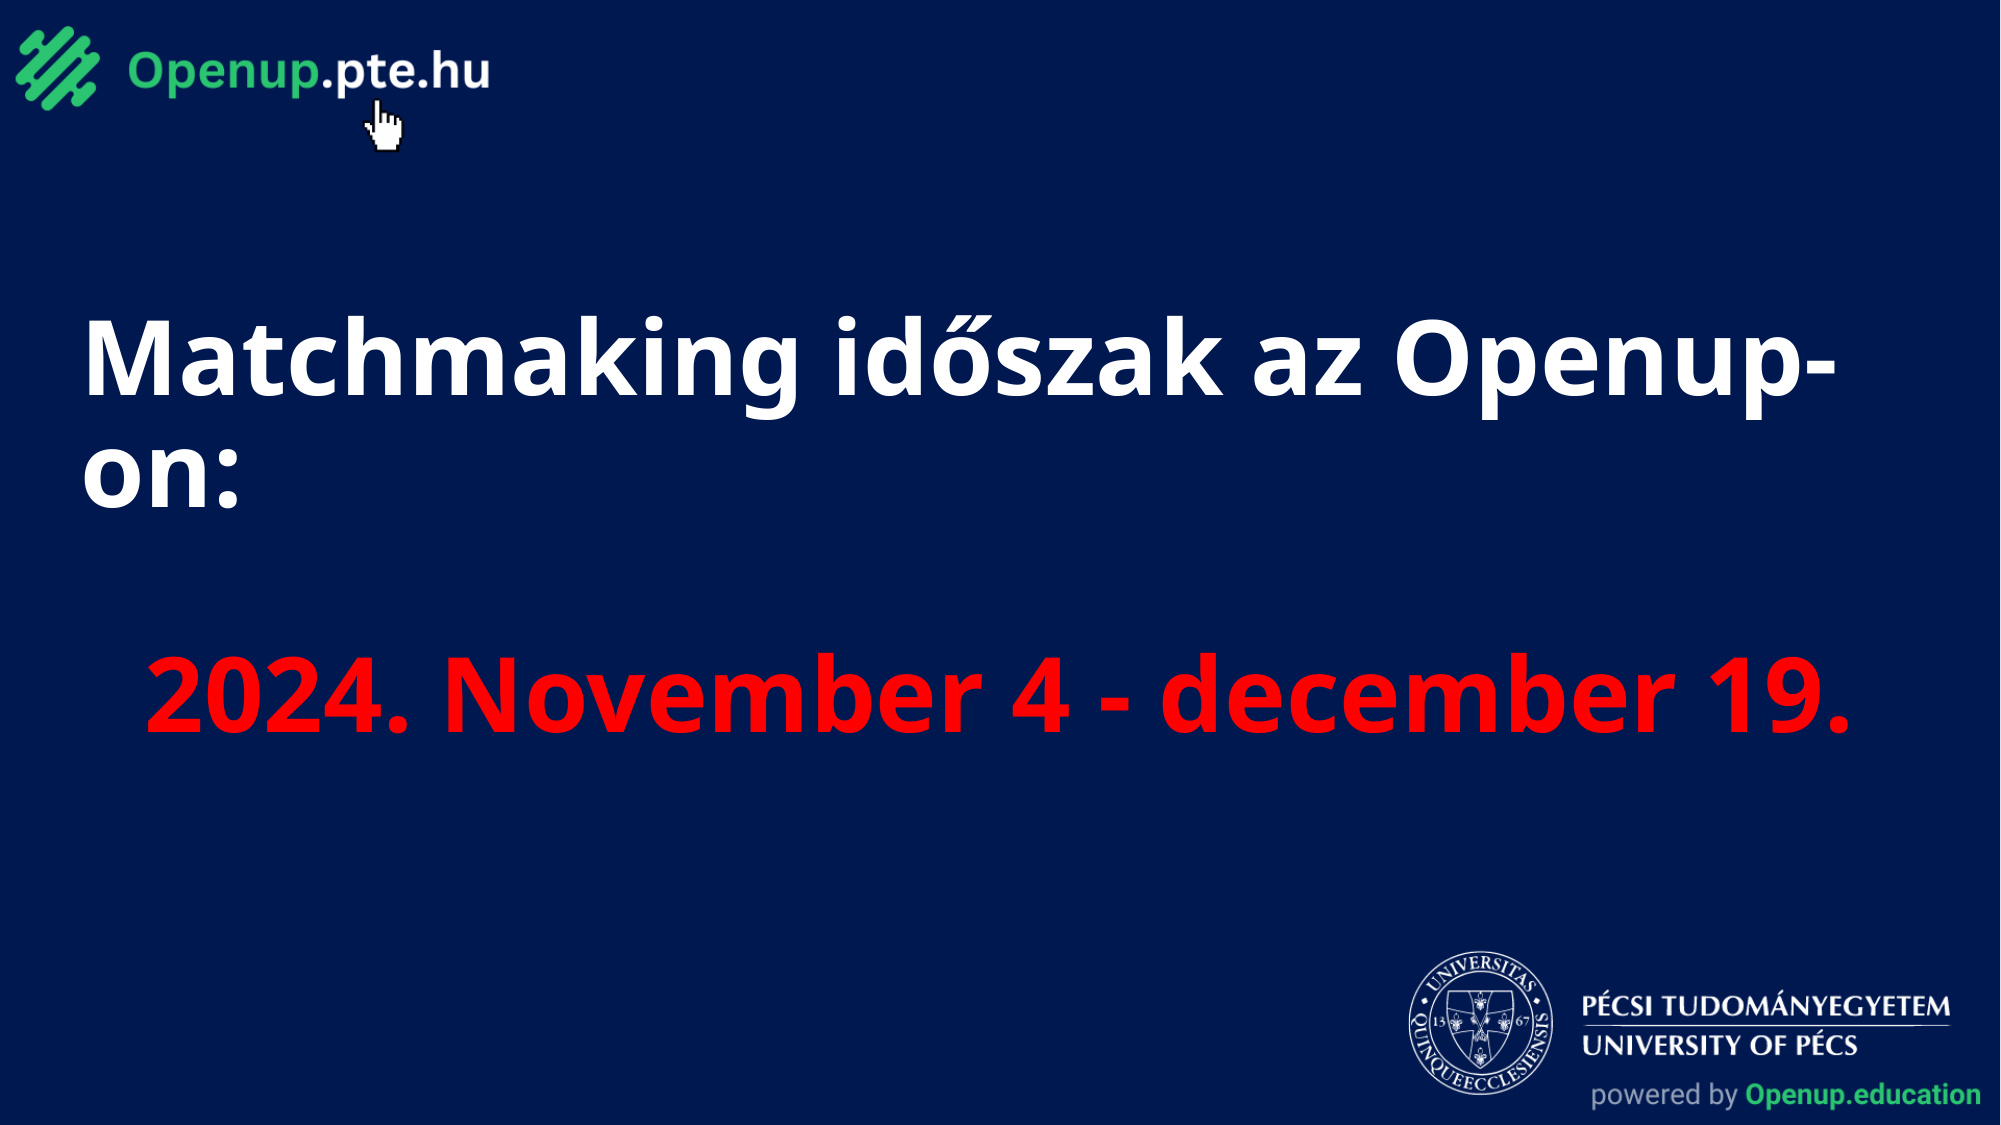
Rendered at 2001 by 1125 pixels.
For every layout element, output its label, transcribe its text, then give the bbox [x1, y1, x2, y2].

picture [0, 0, 2001, 1125]
text_box Matchmaking időszak az Openup-on: 2024. November 4 - december 19. [65, 297, 1935, 690]
